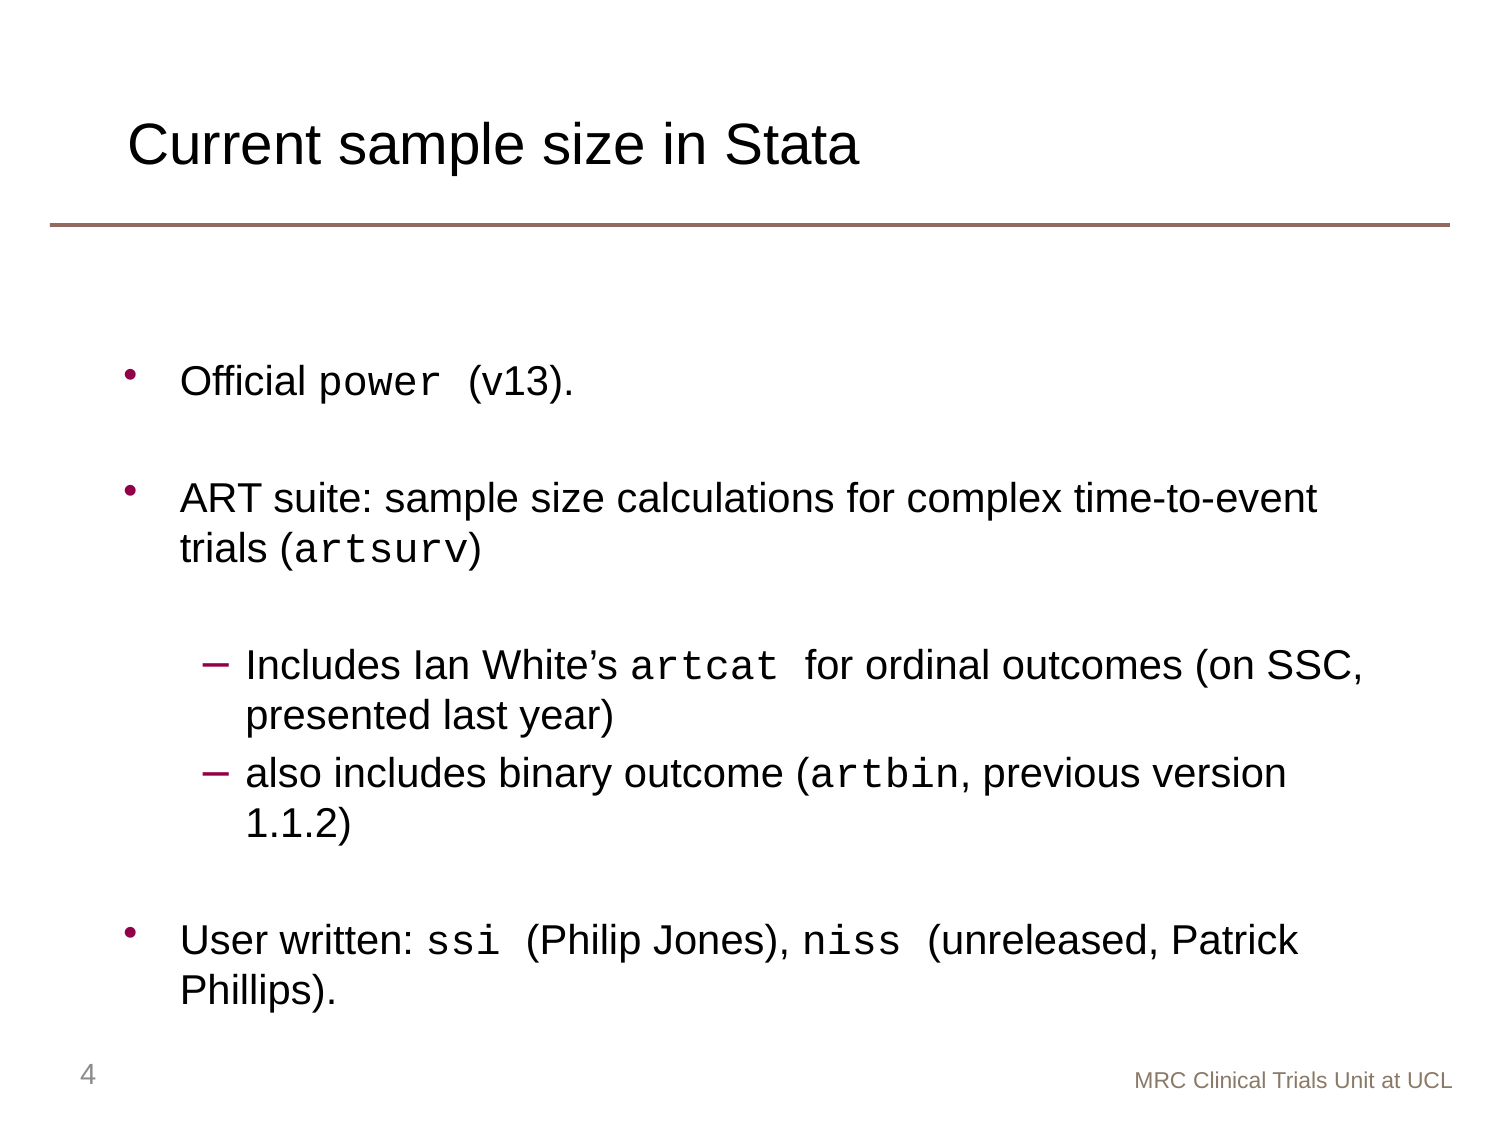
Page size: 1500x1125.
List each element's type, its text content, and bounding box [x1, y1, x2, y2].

slide_number 4 [64, 1042, 403, 1103]
list Official power (v13). ART suite: sample size calculations for complex time-to-event trials (artsurv) Includes Ian White’s artcat for ordinal outcomes (on SSC, presented last year) also includes binary outcome (artbin, previous version 1.1.2) User written: ssi (Philip Jones), niss (unreleased, Patrick Phillips). [108, 288, 1384, 1039]
title Current sample size in Stata [112, 75, 1397, 208]
